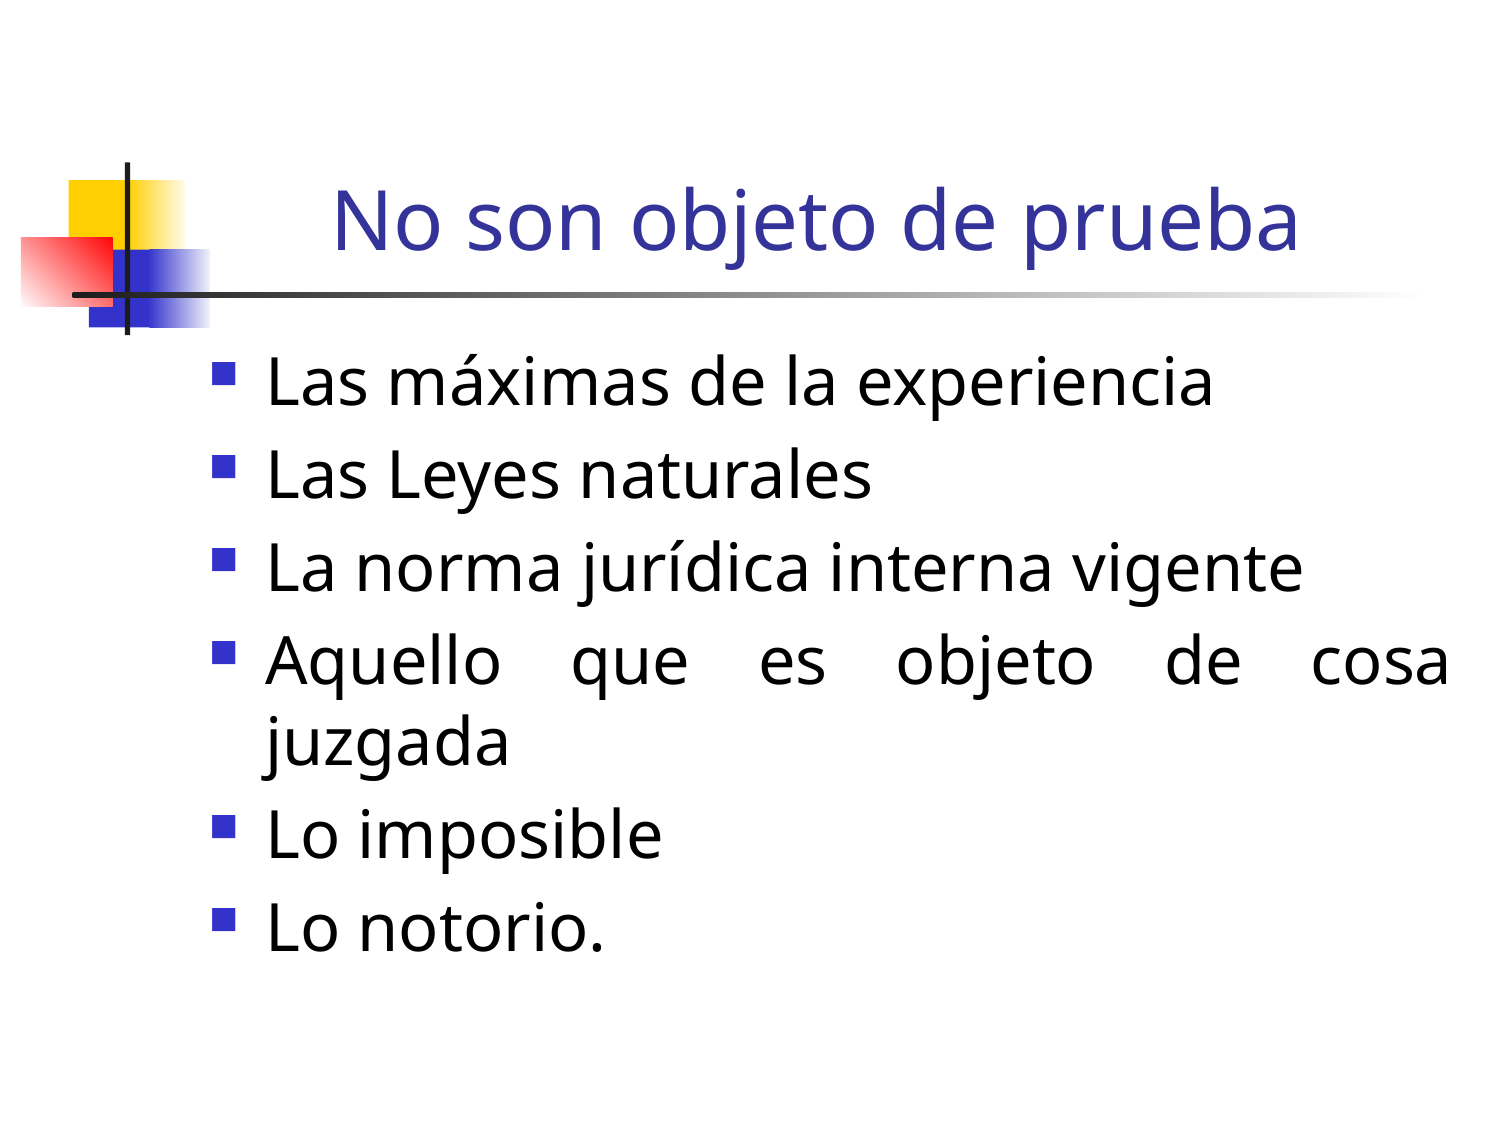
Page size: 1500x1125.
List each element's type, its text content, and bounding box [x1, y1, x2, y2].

title No son objeto de prueba [188, 86, 1468, 275]
list Las máximas de la experiencia Las Leyes naturales La norma jurídica interna vigente Aquello que es objeto de cosa juzgada Lo imposible Lo notorio. [193, 331, 1469, 1006]
